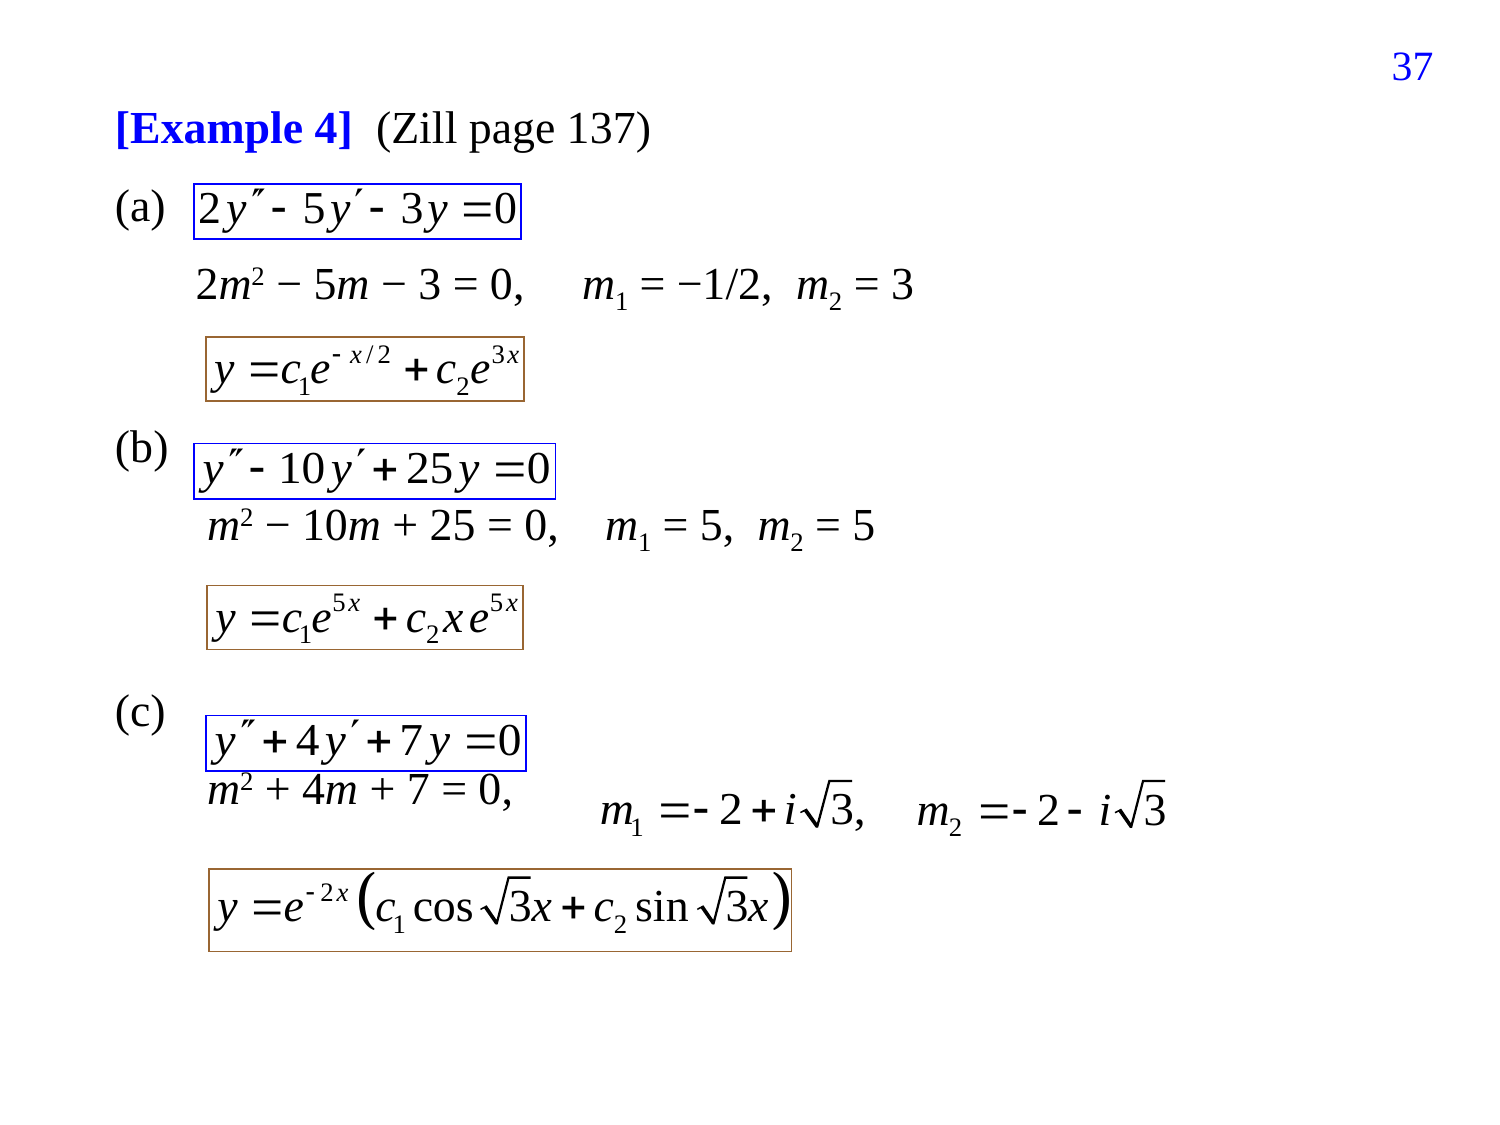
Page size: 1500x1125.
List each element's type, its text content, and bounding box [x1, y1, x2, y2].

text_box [194, 444, 555, 499]
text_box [209, 869, 792, 951]
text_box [206, 337, 524, 401]
text_box [Example 4] (Zill page 137) (a) 2m2 − 5m − 3 = 0, m1 = −1/2, m2 = 3 (b) m2 − 10m + 25 = 0, m1 = 5, m2 = 5 (c) m2 + 4m + 7 = 0, [100, 90, 1247, 821]
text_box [194, 184, 521, 239]
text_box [596, 774, 870, 842]
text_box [207, 585, 523, 649]
slide_number 37 [1304, 30, 1449, 110]
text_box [206, 715, 526, 771]
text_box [913, 774, 1170, 842]
